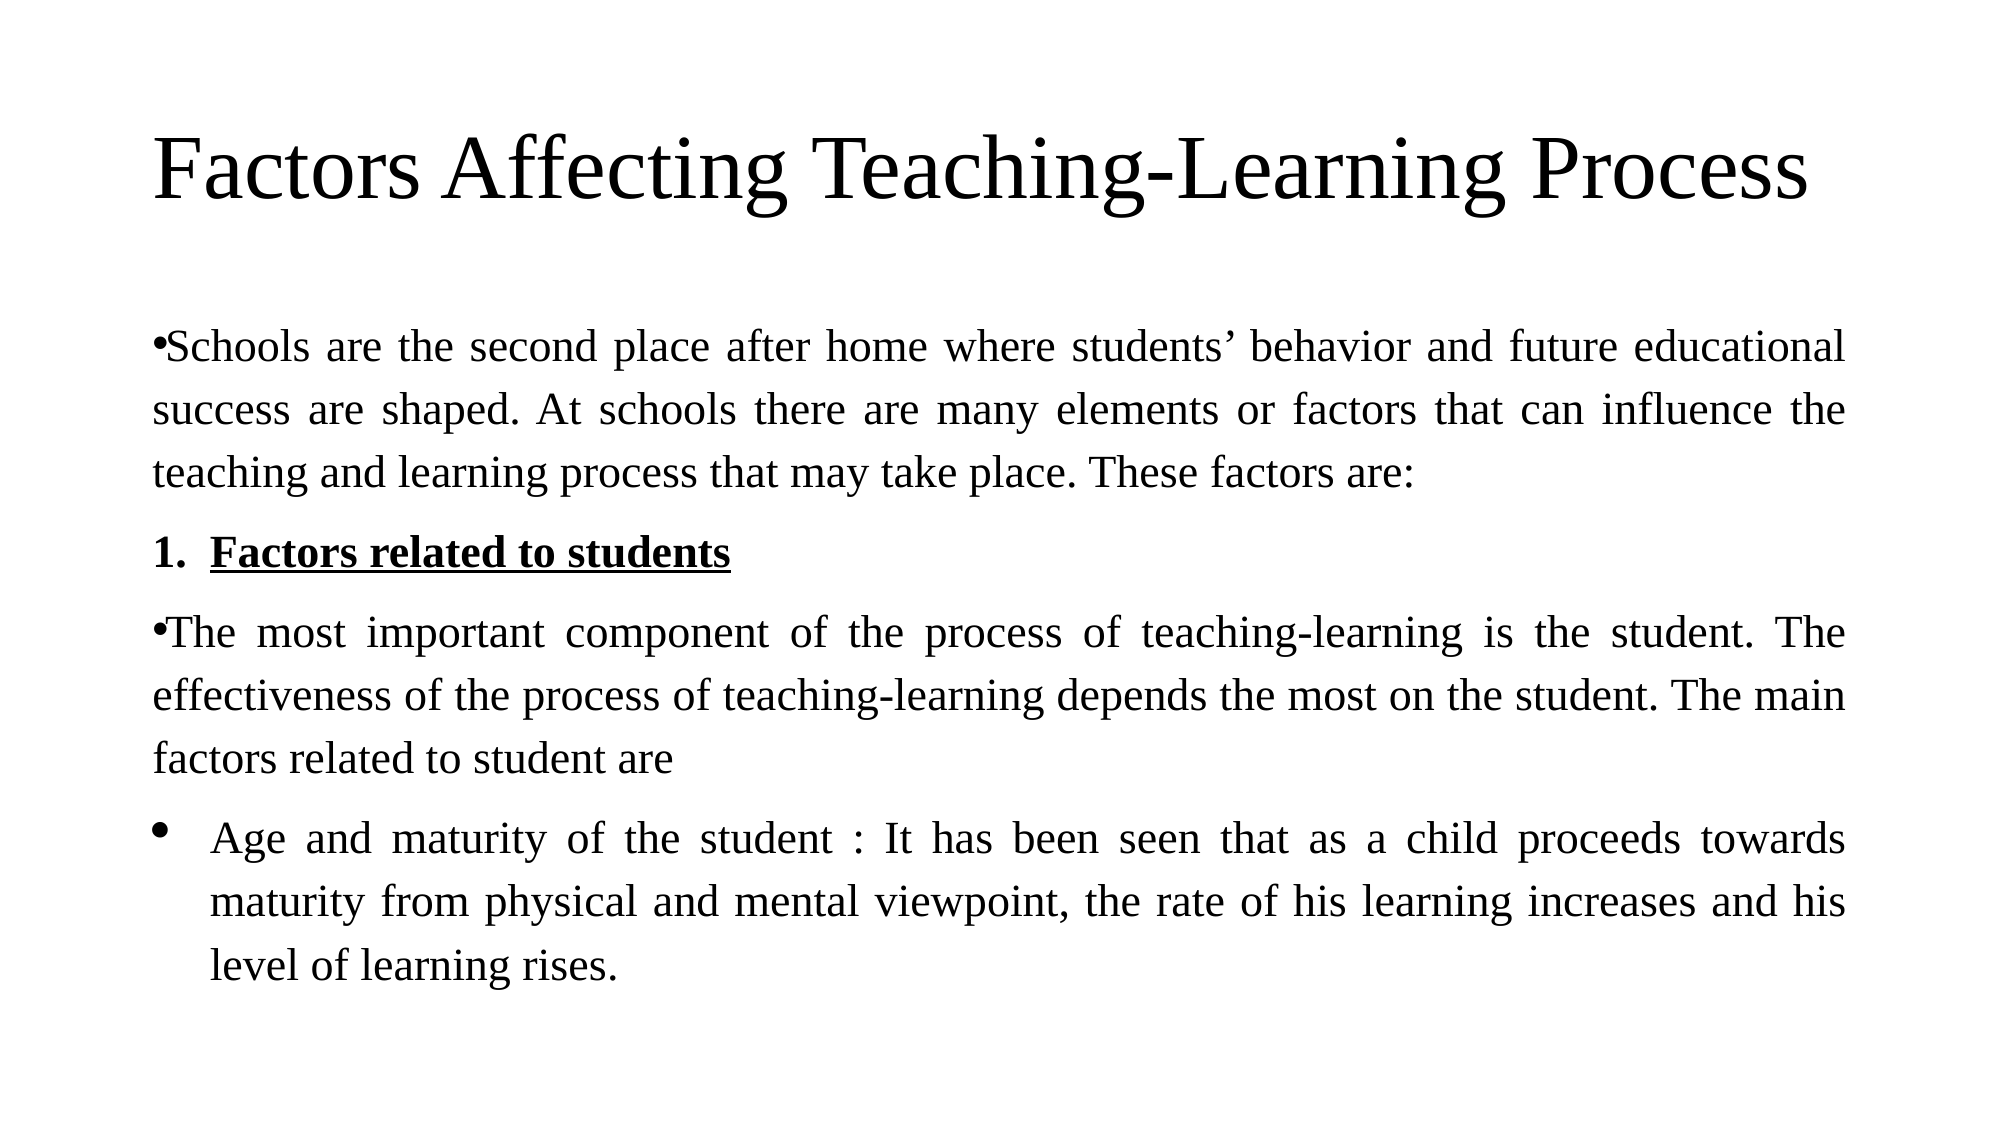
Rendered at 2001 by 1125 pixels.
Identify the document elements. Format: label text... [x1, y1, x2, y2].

list Schools are the second place after home where students’ behavior and future educational success are shaped. At schools there are many elements or factors that can influence the teaching and learning process that may take place. These factors are: Factors related to students The most important component of the process of teaching-learning is the student. The effectiveness of the process of teaching-learning depends the most on the student. The main factors related to student are Age and maturity of the student : It has been seen that as a child proceeds towards maturity from physical and mental viewpoint, the rate of his learning increases and his level of learning rises. [137, 299, 1863, 1014]
title Factors Affecting Teaching-Learning Process [137, 59, 1863, 278]
